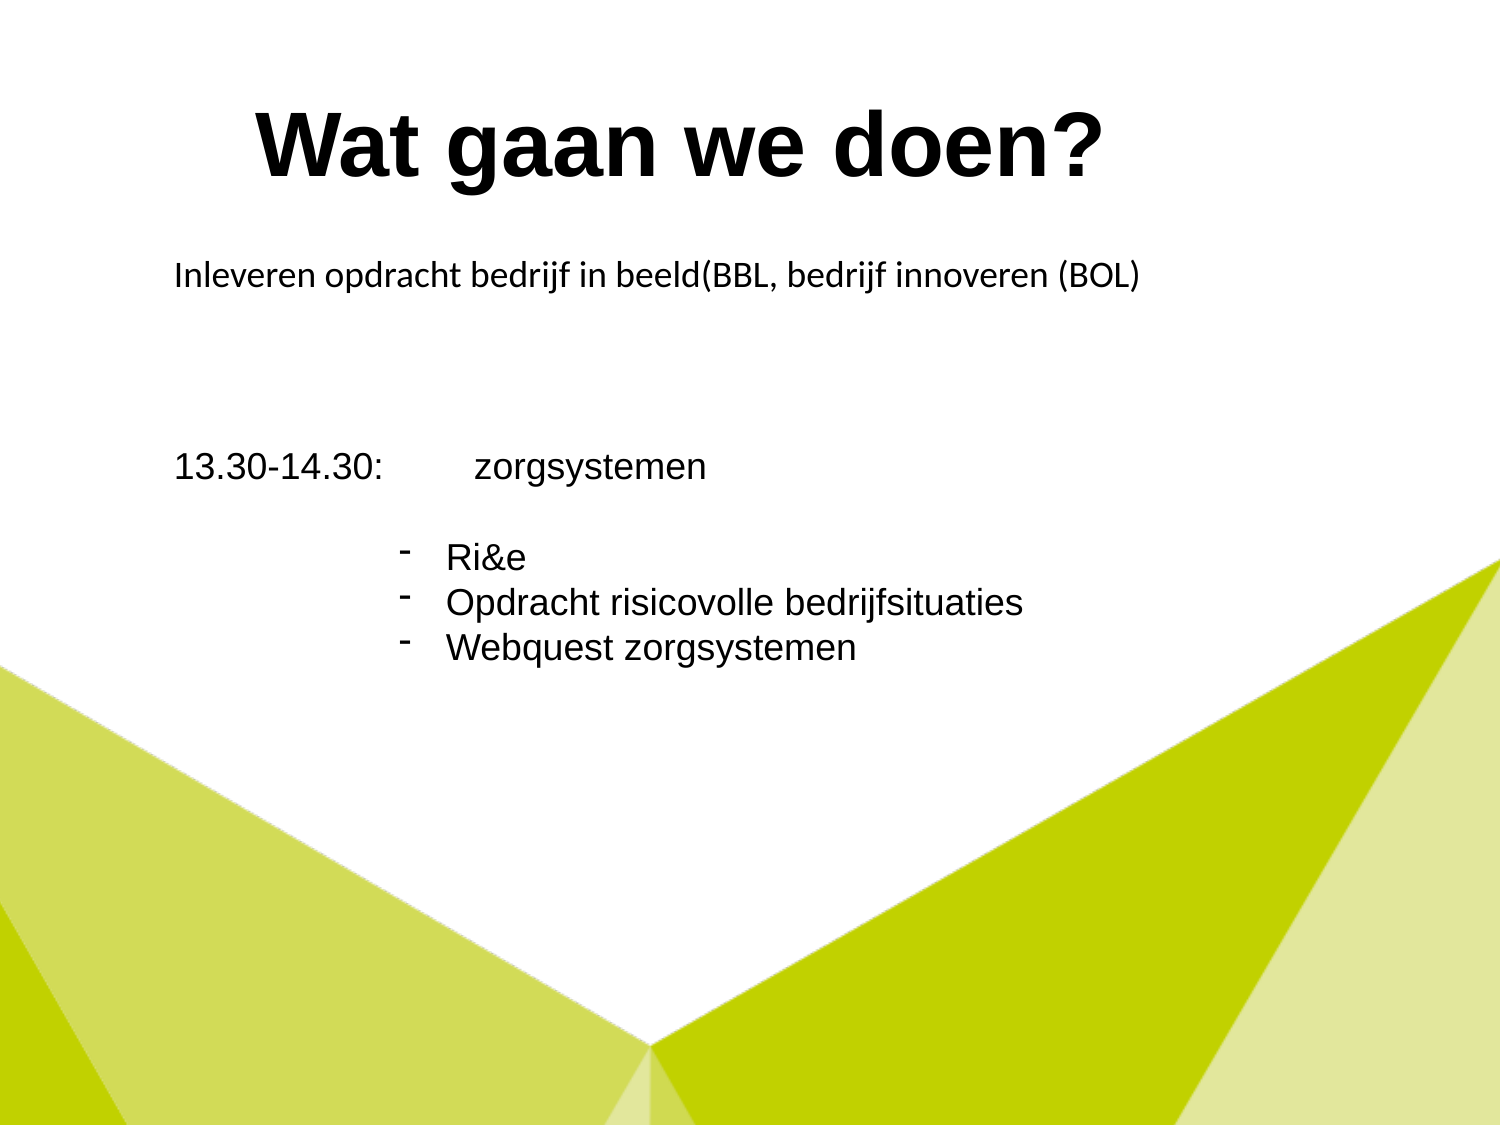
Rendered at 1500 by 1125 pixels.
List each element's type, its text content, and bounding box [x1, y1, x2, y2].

text_box 13.30-14.30: zorgsystemen Ri&e Opdracht risicovolle bedrijfsituaties Webquest zorgsystemen [159, 435, 1316, 483]
picture [0, 485, 1500, 1125]
text_box Wat gaan we doen? [65, 77, 1297, 202]
text_box Inleveren opdracht bedrijf in beeld(BBL, bedrijf innoveren (BOL) [159, 242, 1195, 303]
